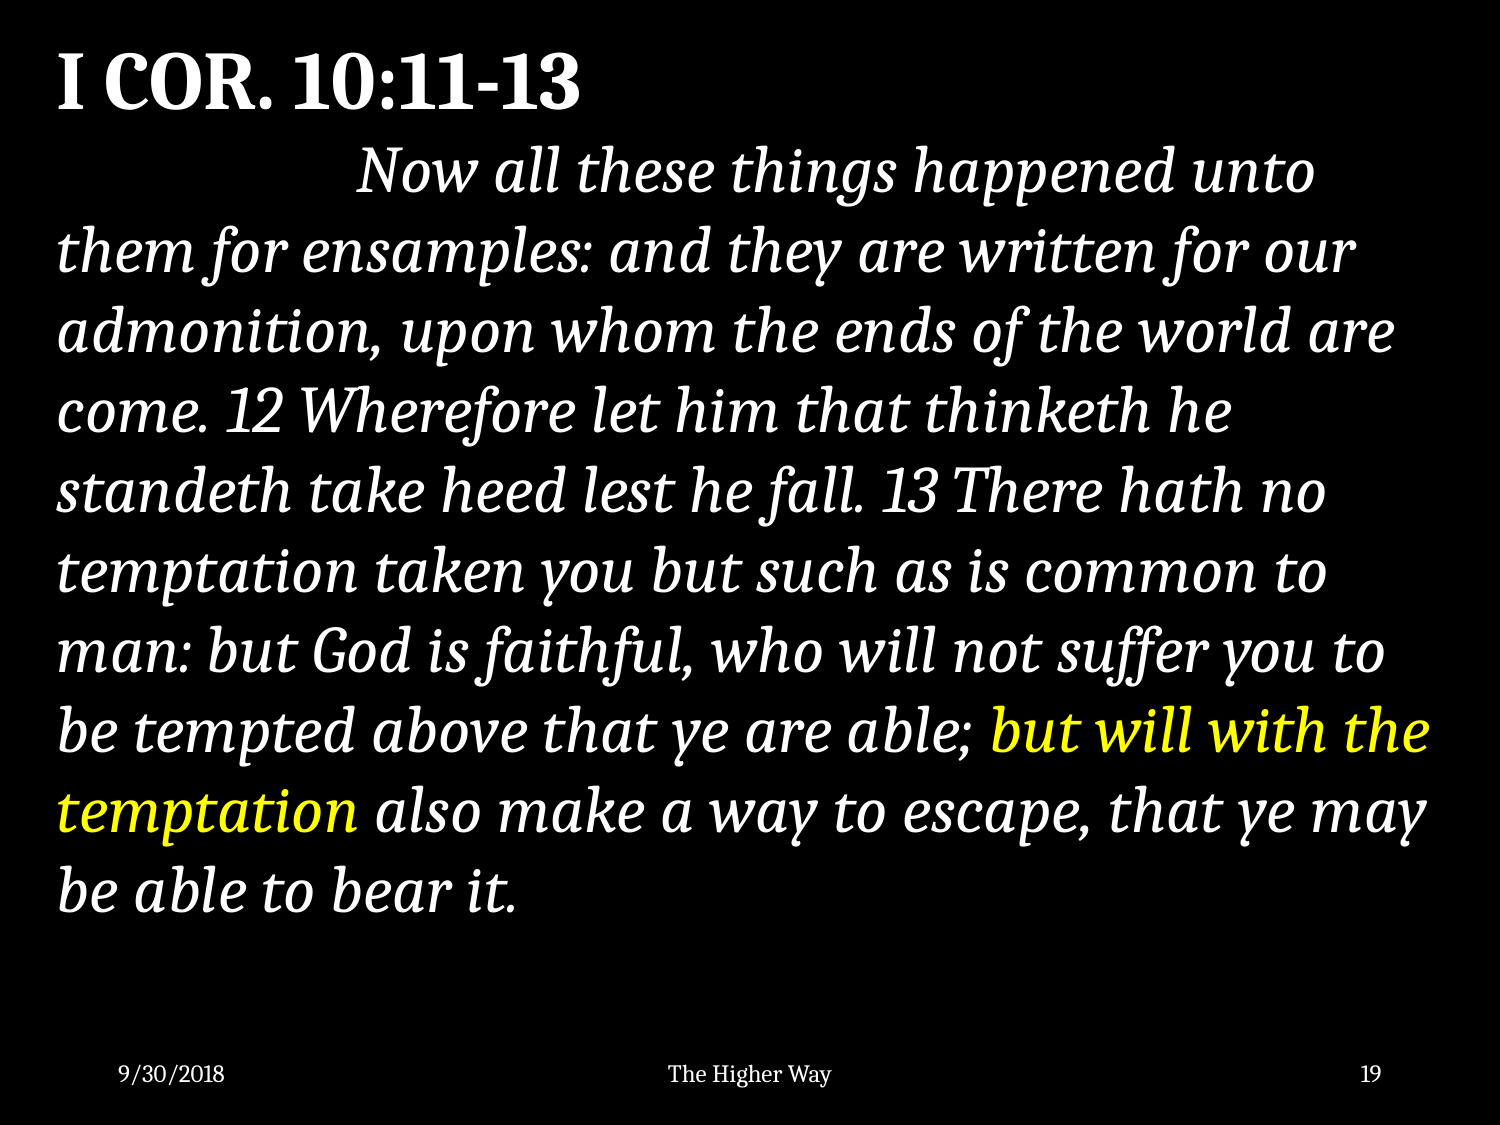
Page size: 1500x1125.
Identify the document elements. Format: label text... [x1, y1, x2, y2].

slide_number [103, 1042, 441, 1103]
slide_number 19 [1059, 1042, 1397, 1103]
text_box I COR. 10:11-13 Now all these things happened unto them for ensamples: and they are written for our admonition, upon whom the ends of the world are come. 12 Wherefore let him that thinketh he standeth take heed lest he fall. 13 There hath no temptation taken you but such as is common to man: but God is faithful, who will not suffer you to be tempted above that ye are able; but will with the temptation also make a way to escape, that ye may be able to bear it. [42, 18, 1470, 933]
footer The Higher Way [496, 1042, 1004, 1103]
